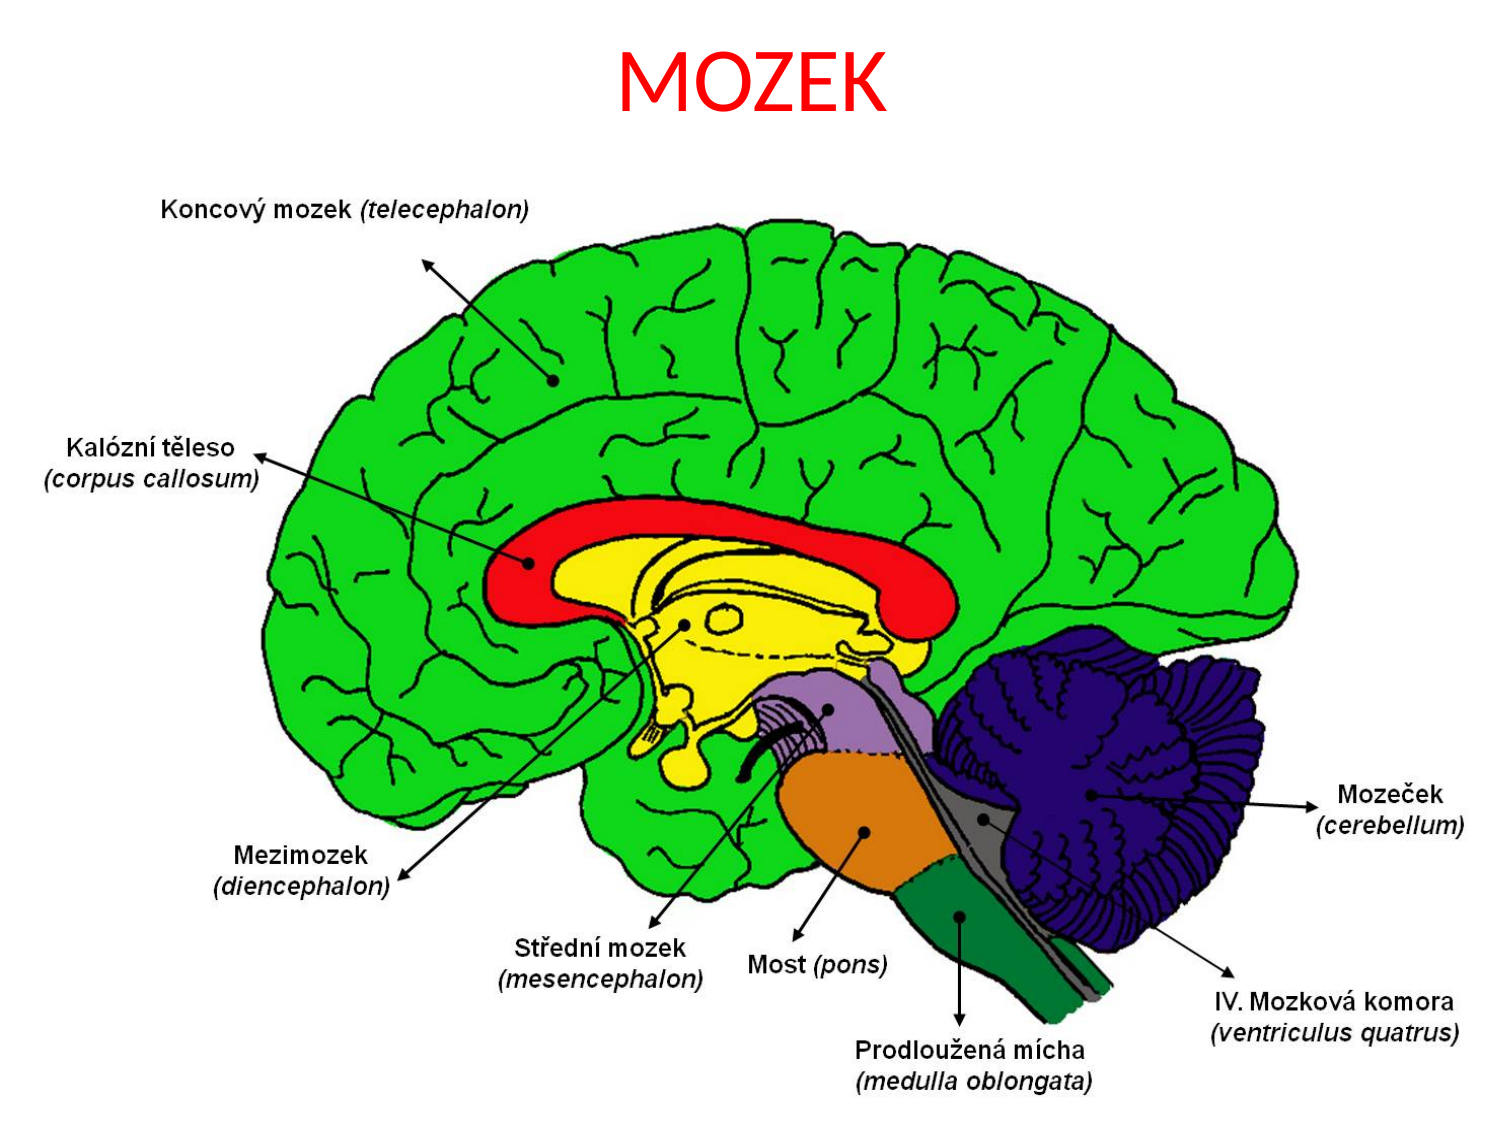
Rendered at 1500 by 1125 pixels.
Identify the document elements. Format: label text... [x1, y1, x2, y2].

title MOZEK [76, 0, 1427, 147]
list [0, 148, 1500, 1125]
